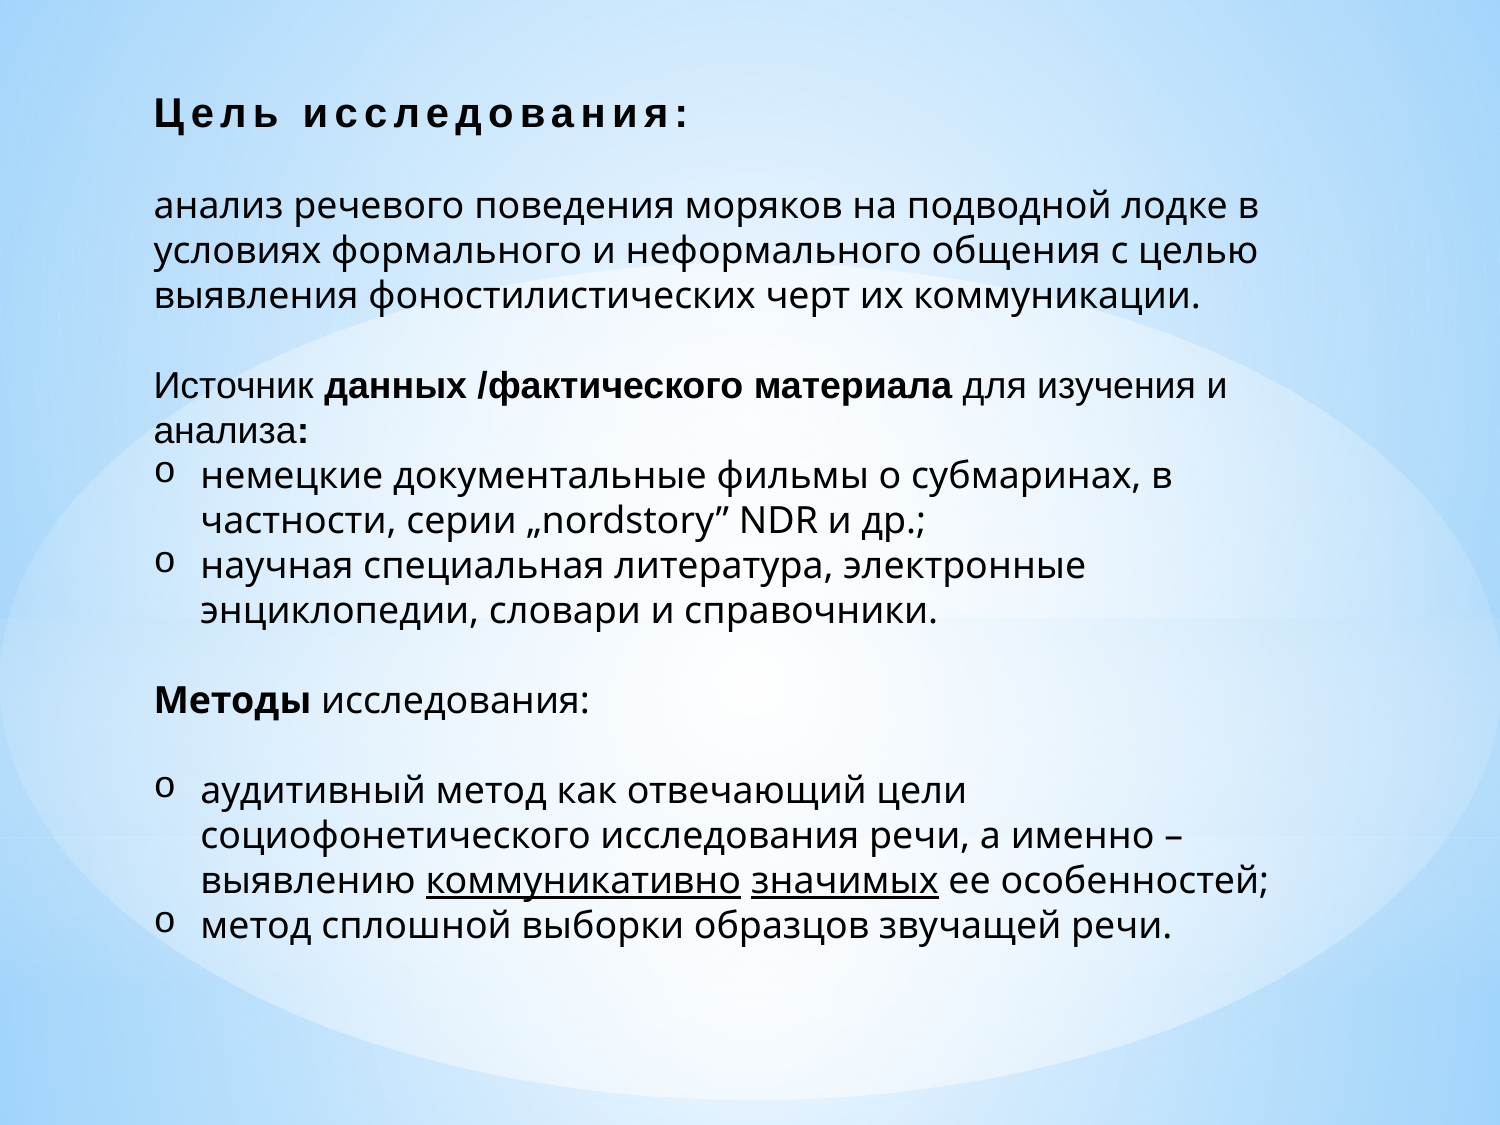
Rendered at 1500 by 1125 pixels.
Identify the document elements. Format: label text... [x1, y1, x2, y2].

text_box Цель исследования: анализ речевого поведения моряков на подводной лодке в условиях формального и неформального общения с целью выявления фоностилистических черт их коммуникации. Источник данных /фактического материала для изучения и анализа: немецкие документальные фильмы о субмаринах, в частности, серии „nordstory” NDR и др.; научная специальная литература, электронные энциклопедии, словари и справочники. Методы исследования: аудитивный метод как отвечающий цели социофонетического исследования речи, а именно – выявлению коммуникативно значимых ее особенностей; метод сплошной выборки образцов звучащей речи. [138, 78, 1379, 998]
